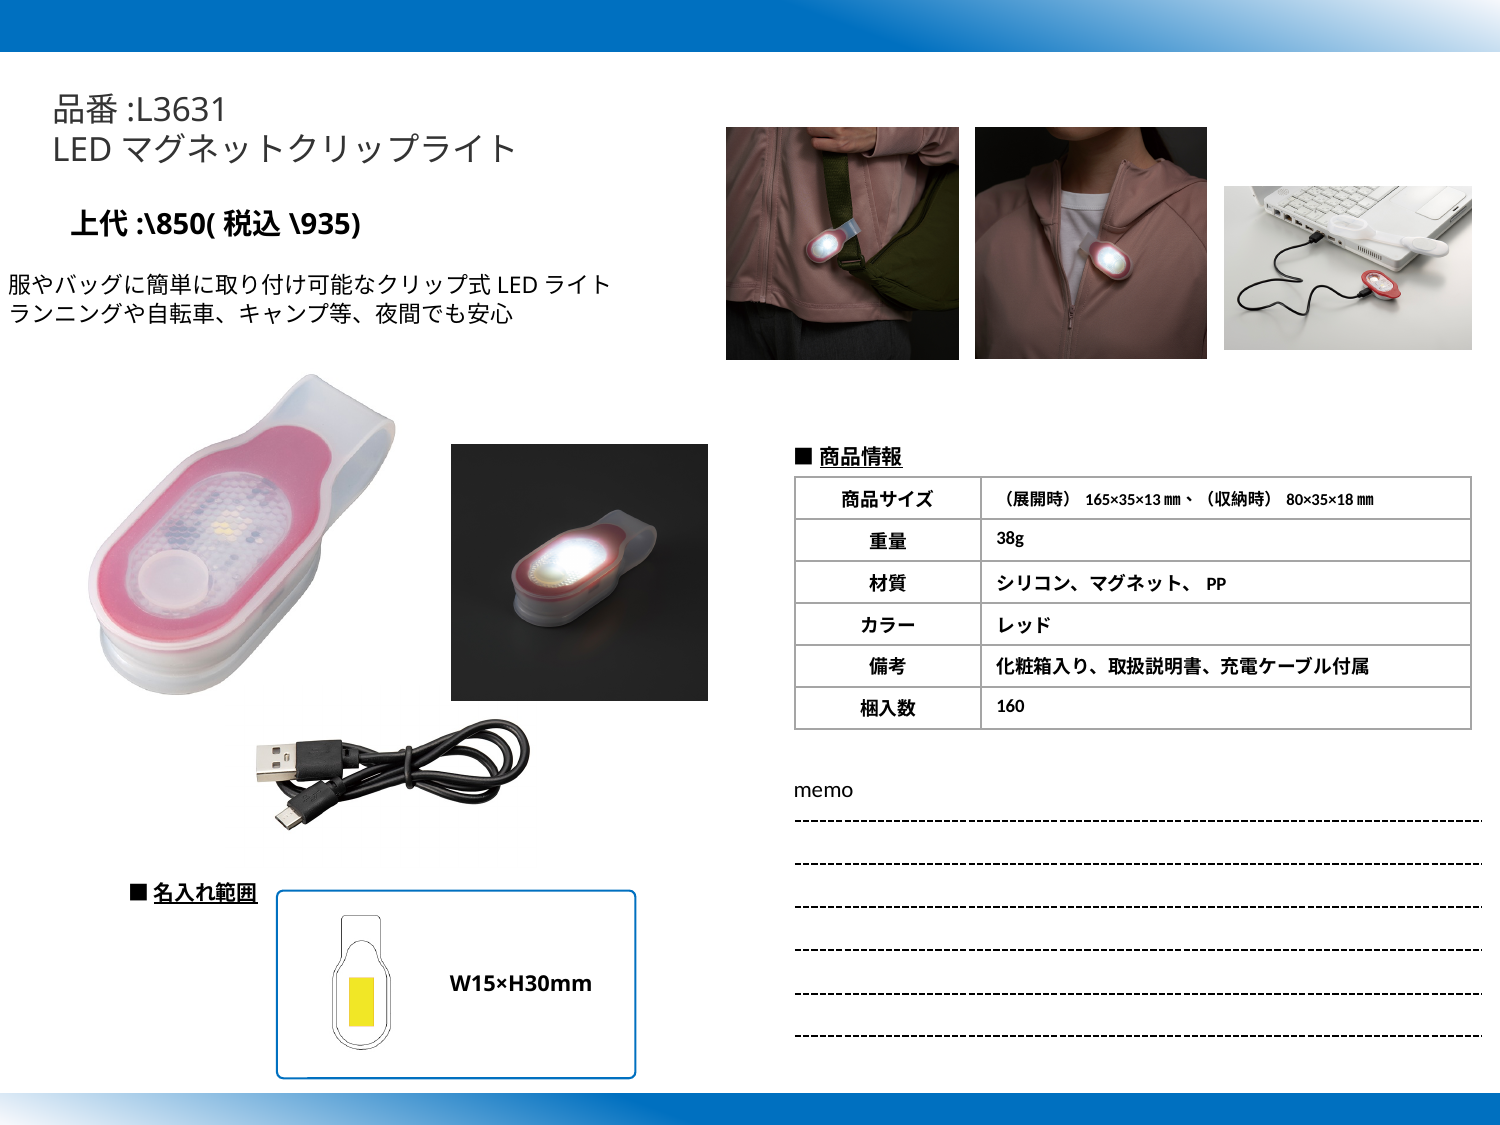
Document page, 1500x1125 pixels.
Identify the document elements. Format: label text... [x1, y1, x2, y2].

table_cell 梱入数 [796, 688, 980, 728]
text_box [778, 767, 1482, 1037]
table_cell 化粧箱入り、取扱説明書、充電ケーブル付属 [982, 646, 1470, 686]
table_cell 材質 [796, 562, 980, 602]
picture [67, 349, 708, 868]
picture [1224, 186, 1472, 350]
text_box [113, 872, 636, 1079]
table_cell カラー [796, 604, 980, 644]
table_cell 160 [982, 688, 1470, 728]
text_box [0, 1093, 1500, 1125]
text_box 品番:L3631 LEDマグネットクリップライト [37, 81, 750, 176]
table_cell 備考 [796, 646, 980, 686]
table_header （展開時）165×35×13㎜、（収納時）80×35×18㎜ [982, 478, 1470, 518]
table_cell 38g [982, 520, 1470, 560]
text_box 服やバッグに簡単に取り付け可能なクリップ式LEDライト ランニングや自転車、キャンプ等、夜間でも安心 [0, 261, 628, 335]
table_header 商品サイズ [796, 478, 980, 518]
picture [726, 127, 959, 361]
table_cell レッド [982, 604, 1470, 644]
table_cell シリコン、マグネット、PP [982, 562, 1470, 602]
text_box ■商品情報 [779, 436, 918, 477]
text_box [0, 0, 1500, 52]
table_cell 重量 [796, 520, 980, 560]
picture [974, 127, 1207, 359]
text_box 上代:\850(税込\935) [55, 198, 377, 249]
